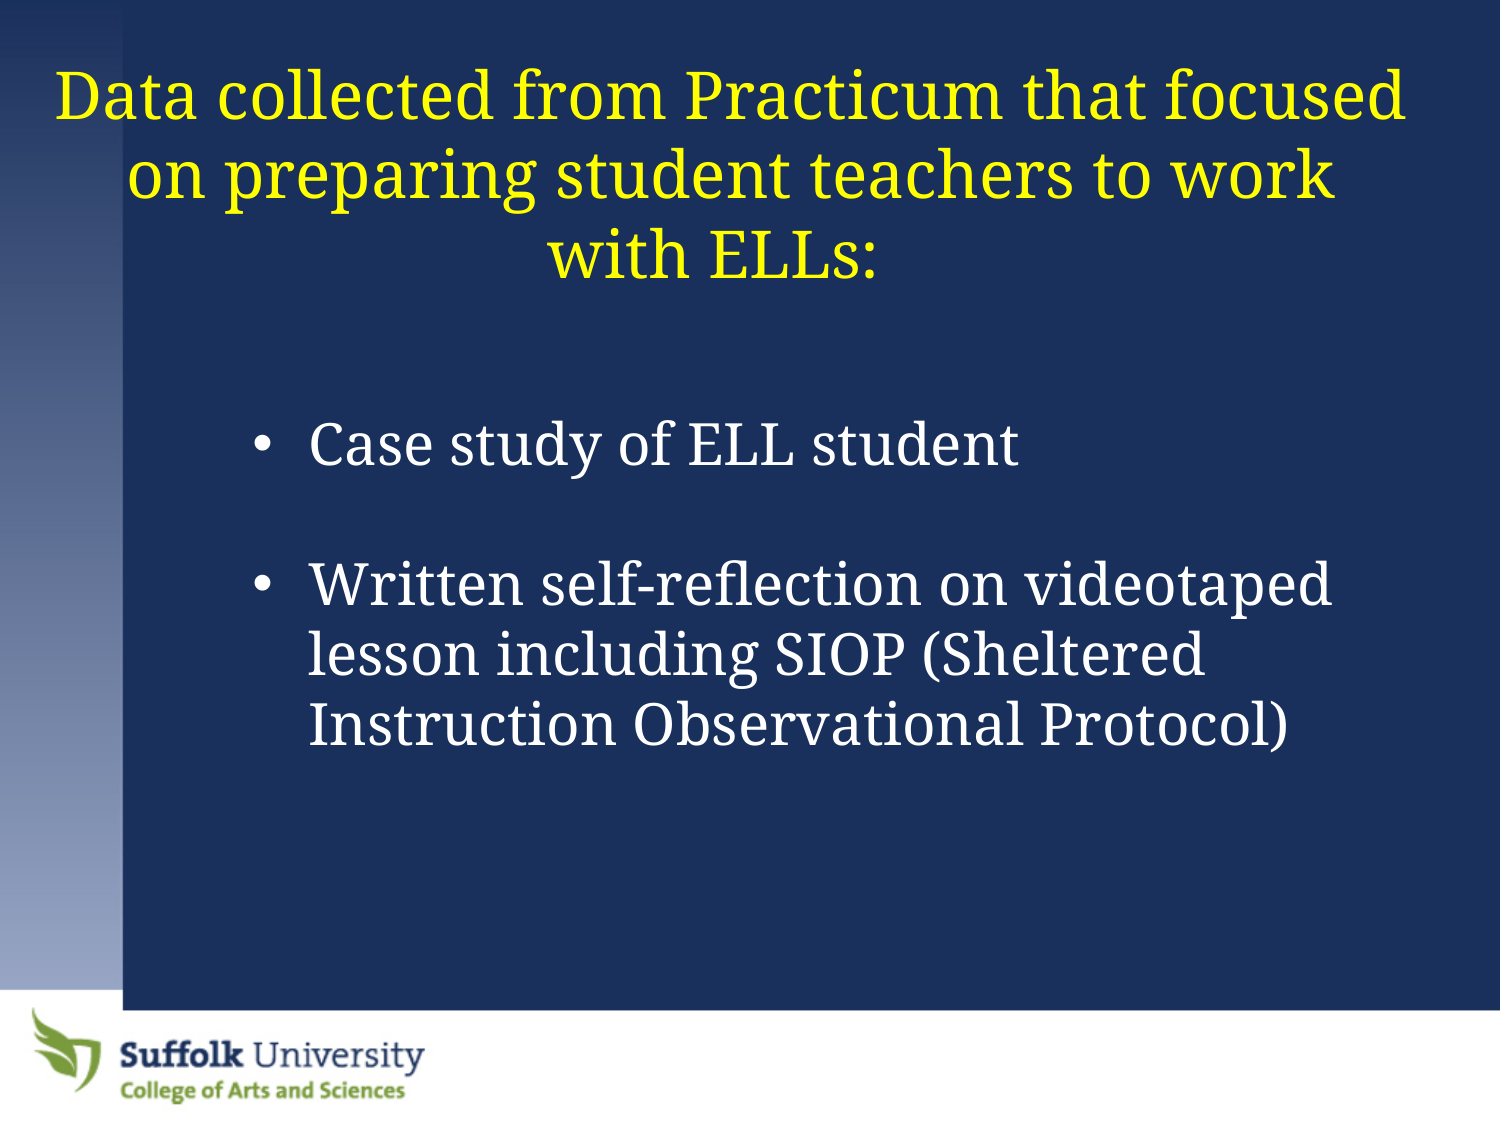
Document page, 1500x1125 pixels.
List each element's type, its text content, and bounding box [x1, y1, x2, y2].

text_box Case study of ELL student Written self-reflection on videotaped lesson including SIOP (Sheltered Instruction Observational Protocol) [237, 399, 1355, 765]
picture [0, 0, 1500, 1125]
title Data collected from Practicum that focused on preparing student teachers to work with ELLs: [37, 45, 1425, 300]
